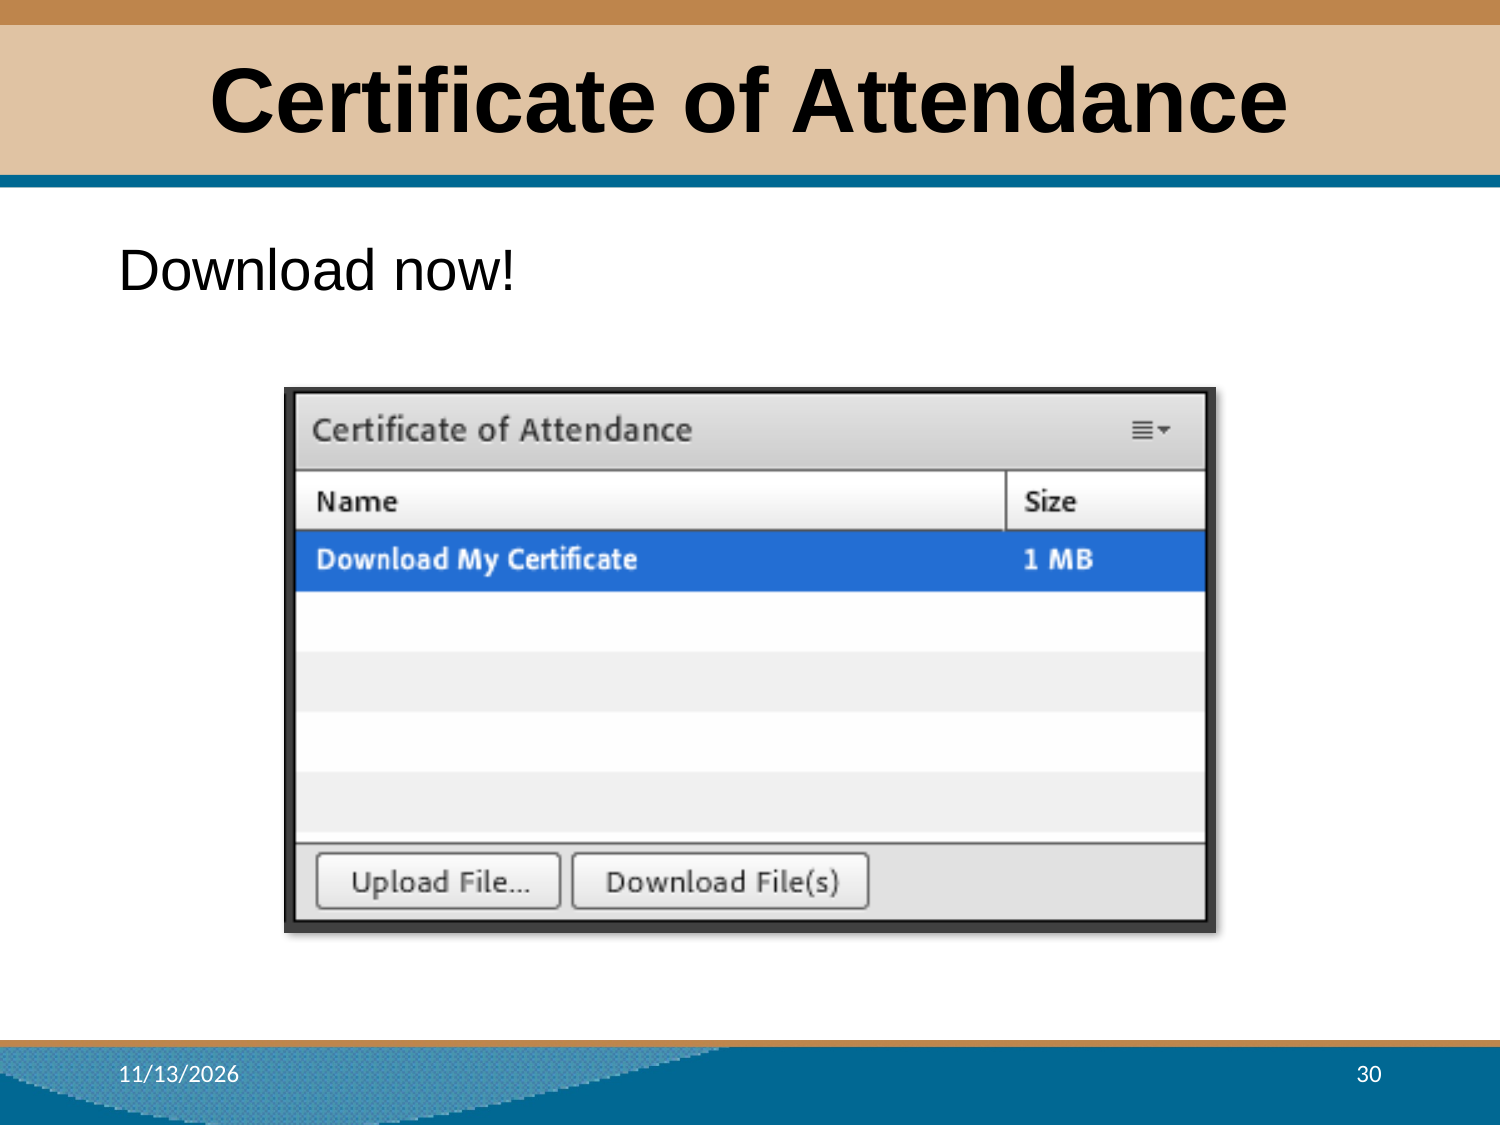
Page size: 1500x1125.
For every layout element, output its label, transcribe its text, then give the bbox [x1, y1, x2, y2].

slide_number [103, 1042, 441, 1103]
picture [0, 1040, 1500, 1125]
picture [284, 387, 1216, 933]
title Certificate of Attendance [87, 15, 1413, 191]
slide_number 30 [1059, 1042, 1397, 1103]
list Download now! [103, 224, 1397, 1014]
